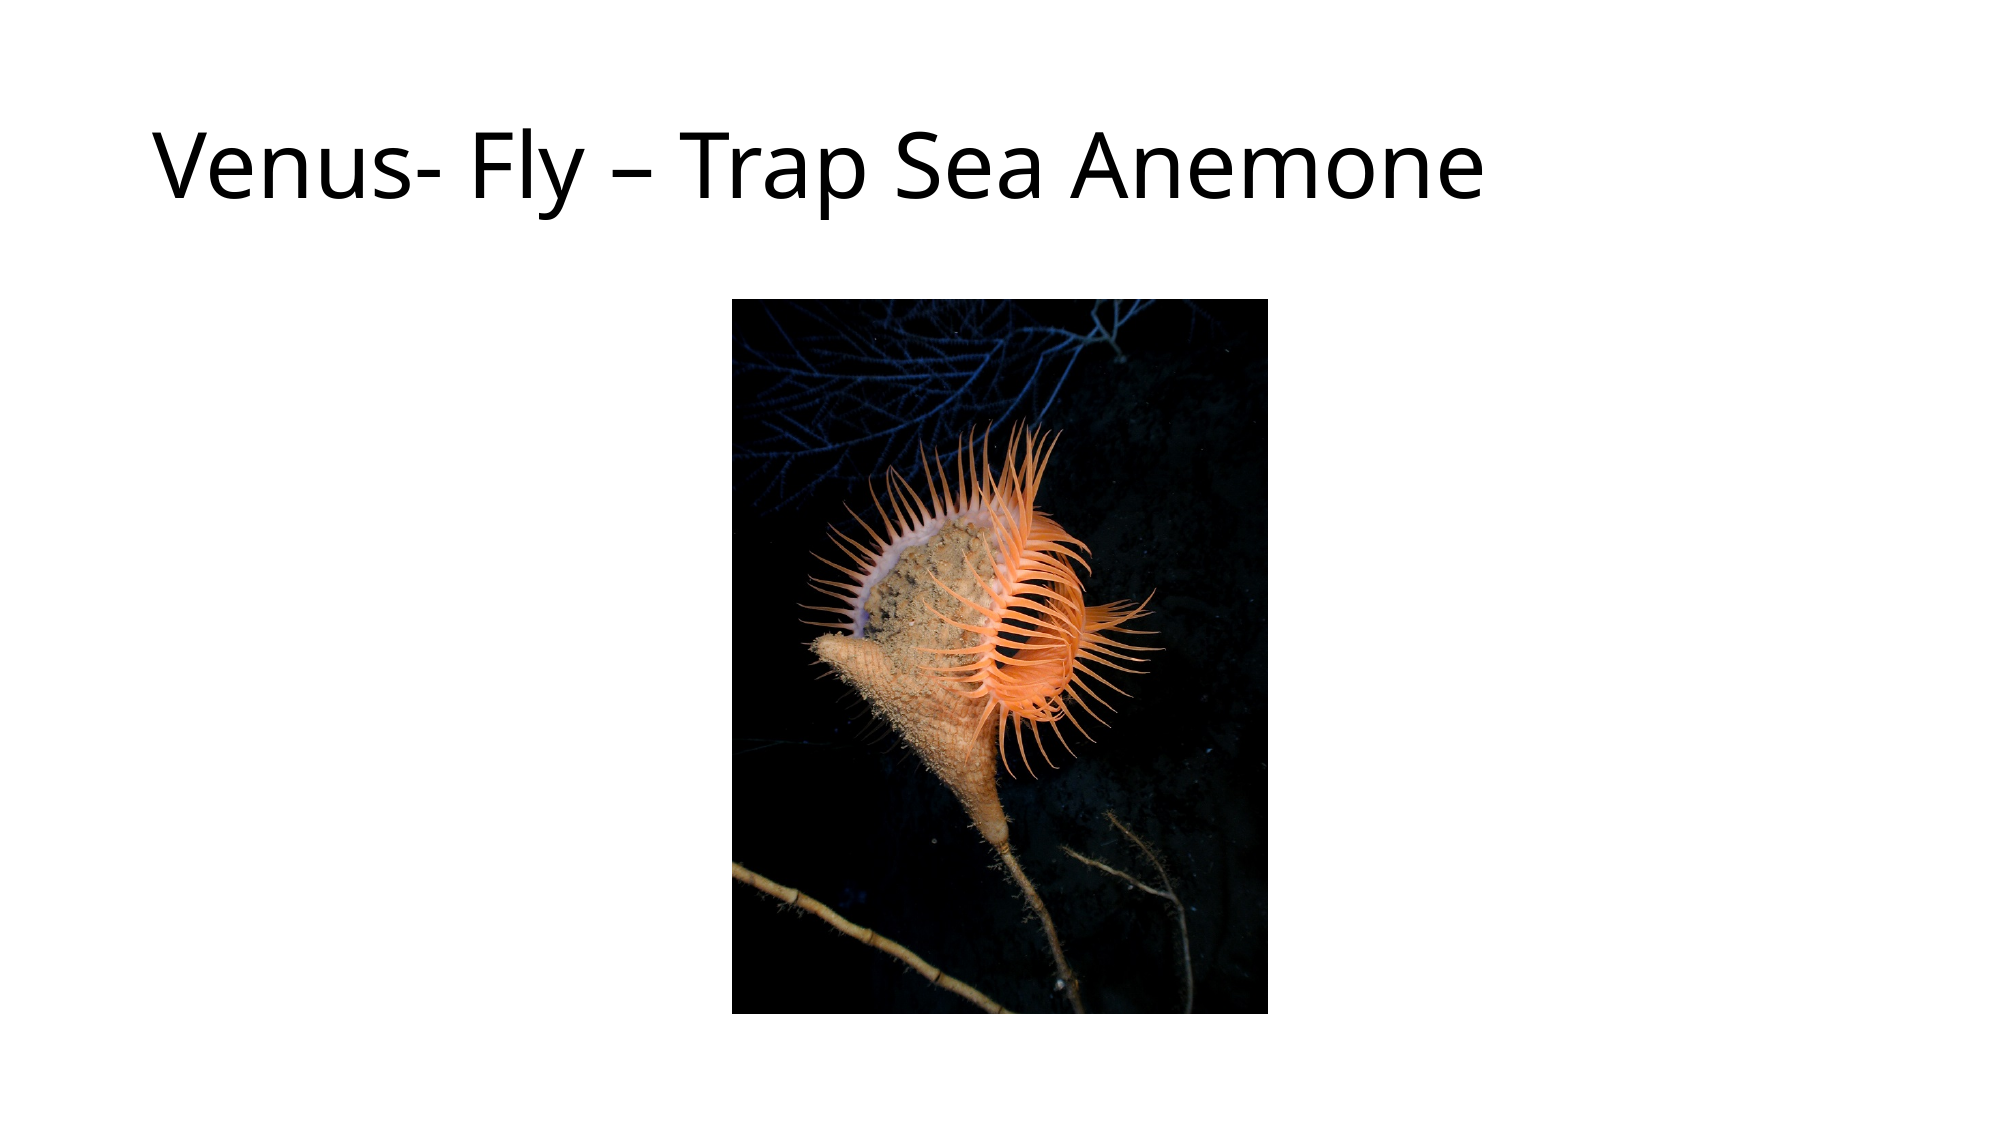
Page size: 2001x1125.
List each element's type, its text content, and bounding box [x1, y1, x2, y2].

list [732, 299, 1268, 1014]
title Venus- Fly – Trap Sea Anemone [137, 59, 1863, 278]
